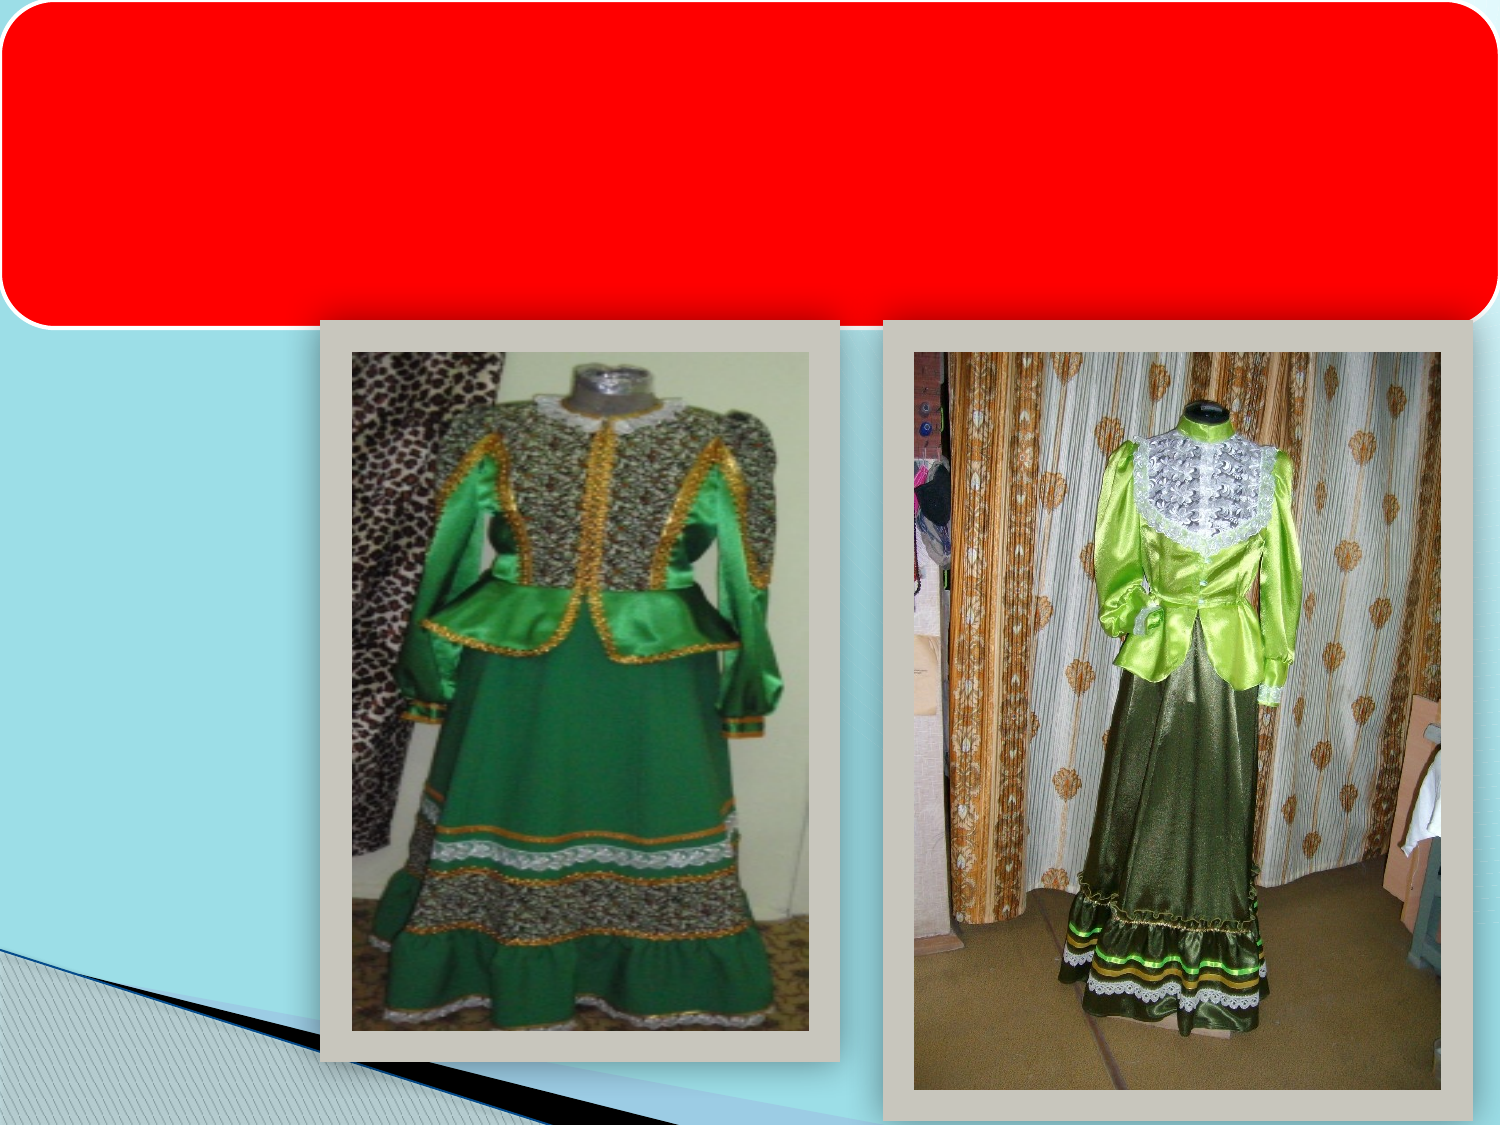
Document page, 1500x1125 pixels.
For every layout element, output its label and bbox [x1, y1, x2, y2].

picture [913, 351, 1442, 1091]
picture [351, 351, 809, 1032]
text_box [0, 0, 1500, 329]
